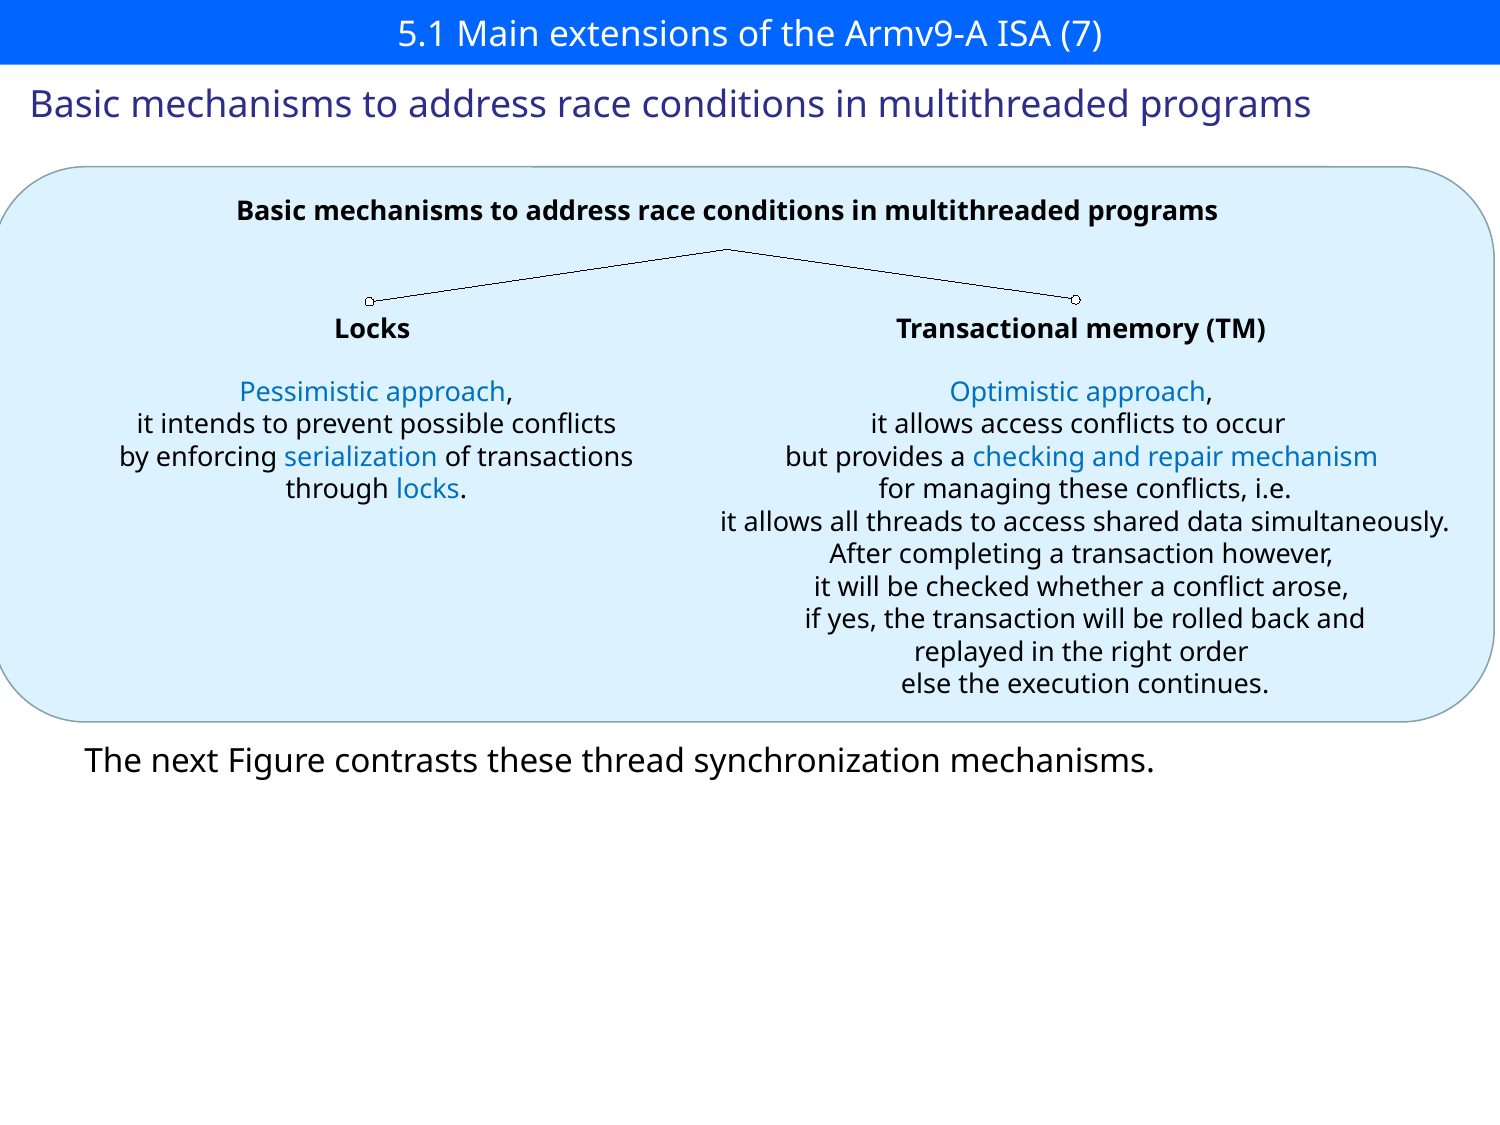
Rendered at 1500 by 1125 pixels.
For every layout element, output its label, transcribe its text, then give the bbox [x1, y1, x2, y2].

text_box Transactional memory (TM) [881, 303, 1281, 351]
text_box [0, 166, 1495, 722]
title 5.1 Main extensions of the Armv9-A ISA (7) [0, 0, 1500, 65]
text_box Pessimistic approach, it intends to prevent possible conflicts by enforcing serialization of transactions through locks. [104, 366, 649, 512]
text_box Basic mechanisms to address race conditions in multithreaded programs [221, 185, 1233, 234]
text_box Locks [319, 303, 426, 351]
text_box [365, 297, 374, 306]
text_box [1071, 295, 1081, 305]
text_box Optimistic approach, it allows access conflicts to occur but provides a checking and repair mechanism for managing these conflicts, i.e. it allows all threads to access shared data simultaneously. After completing a transaction however, it will be checked whether a conflict arose, if yes, the transaction will be rolled back and replayed in the right order else the execution continues. [698, 366, 1465, 739]
text_box Basic mechanisms to address race conditions in multithreaded programs [14, 72, 1429, 132]
text_box The next Figure contrasts these thread synchronization mechanisms. [69, 732, 1173, 787]
